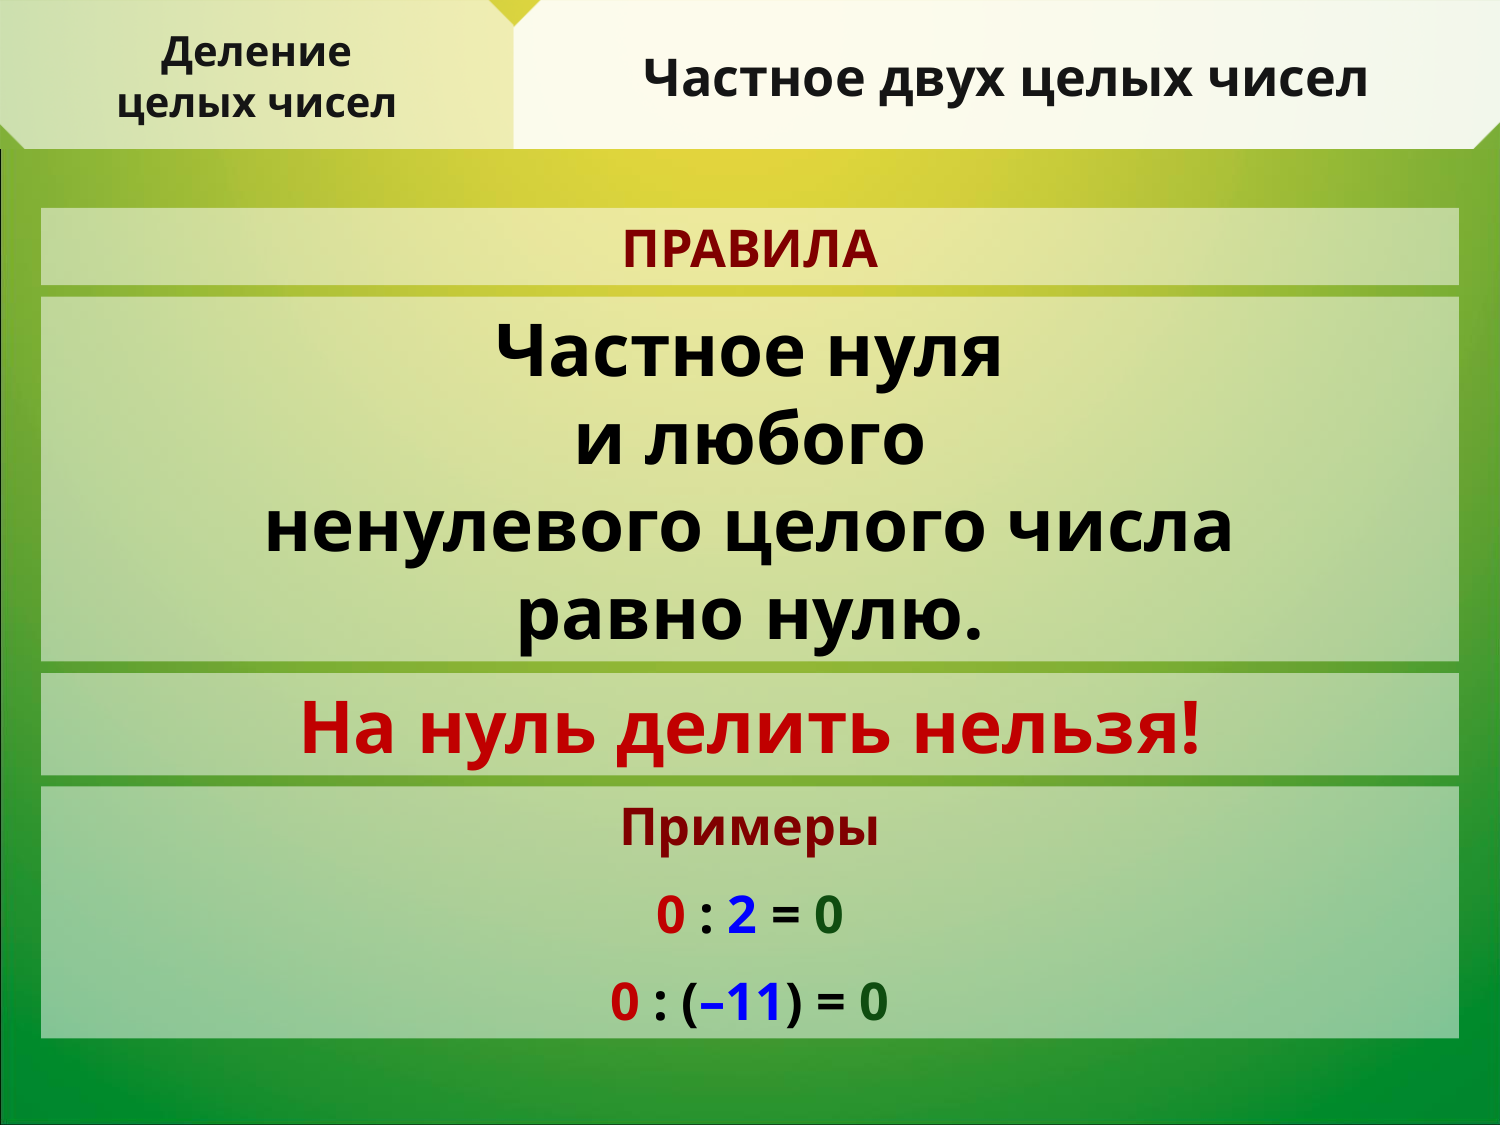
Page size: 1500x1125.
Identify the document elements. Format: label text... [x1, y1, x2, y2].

picture [0, 0, 1500, 1125]
text_box Частное нуля и любого ненулевого целого числа равно нулю. [41, 296, 1459, 662]
text_box ПРАВИЛА [41, 207, 1459, 286]
text_box На нуль делить нельзя! [41, 673, 1459, 776]
text_box Примеры 0 : 2 = 0 0 : (–11) = 0 [41, 786, 1459, 1039]
